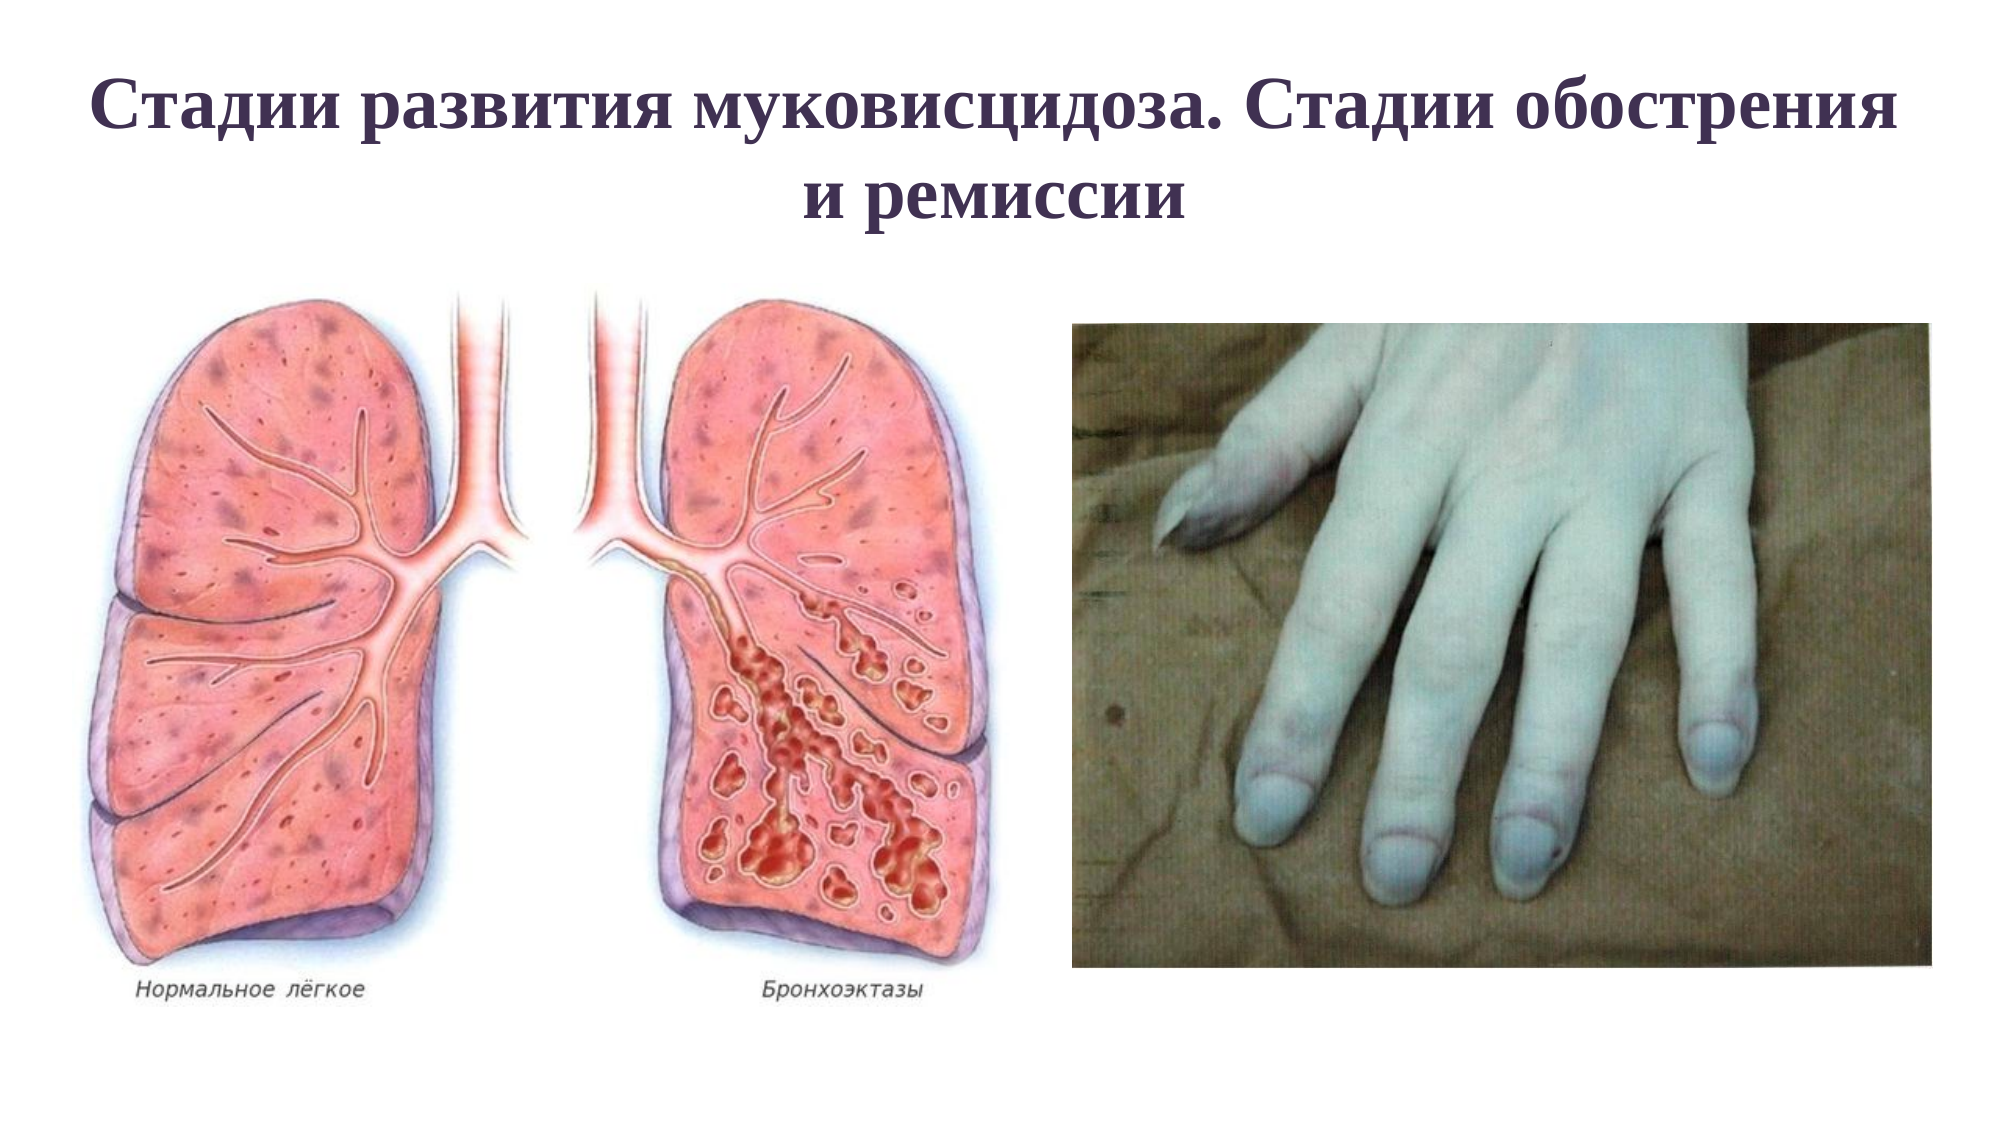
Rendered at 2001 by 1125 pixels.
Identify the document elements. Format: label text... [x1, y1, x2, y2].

picture [72, 283, 1011, 1008]
title Стадии развития муковисцидоза. Стадии обострения и ремиссии [55, 36, 1933, 250]
picture [1072, 323, 1934, 969]
